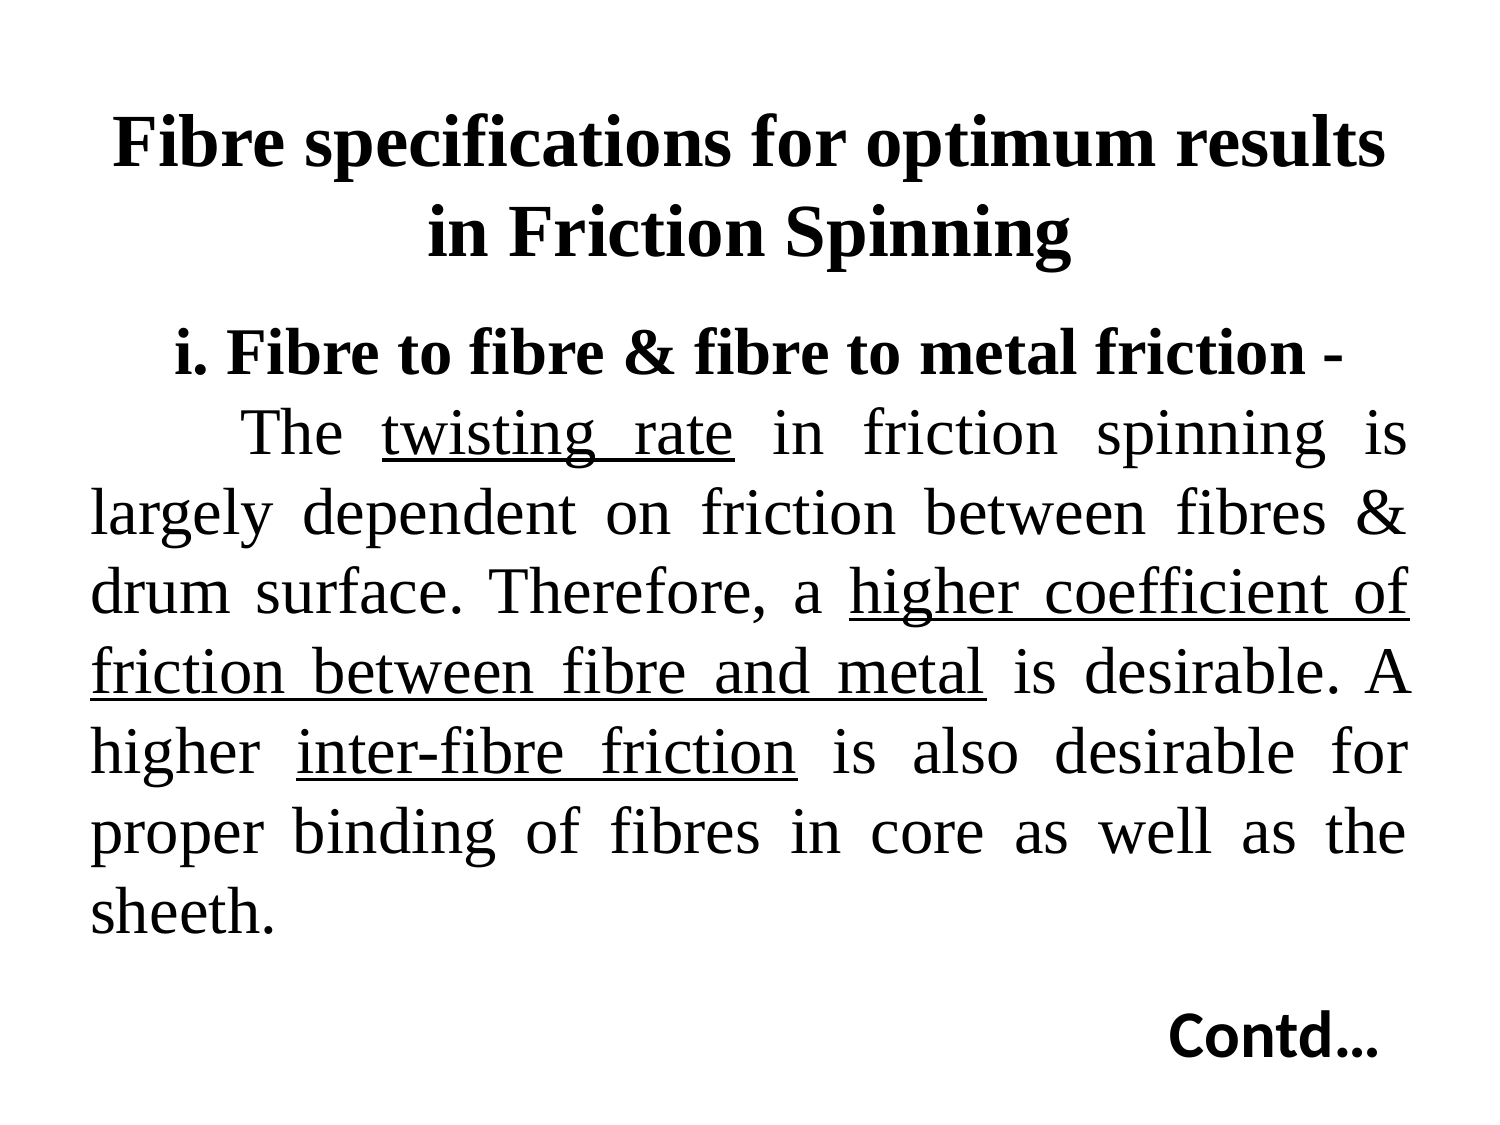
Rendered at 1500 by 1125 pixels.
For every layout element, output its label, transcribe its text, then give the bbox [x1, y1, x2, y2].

text_box Contd… [1135, 985, 1415, 1077]
title Fibre specifications for optimum results in Friction Spinning [75, 112, 1425, 250]
list i. Fibre to fibre & fibre to metal friction - The twisting rate in friction spinning is largely dependent on friction between fibres & drum surface. Therefore, a higher coefficient of friction between fibre and metal is desirable. A higher inter-fibre friction is also desirable for proper binding of fibres in core as well as the sheeth. [75, 299, 1425, 963]
